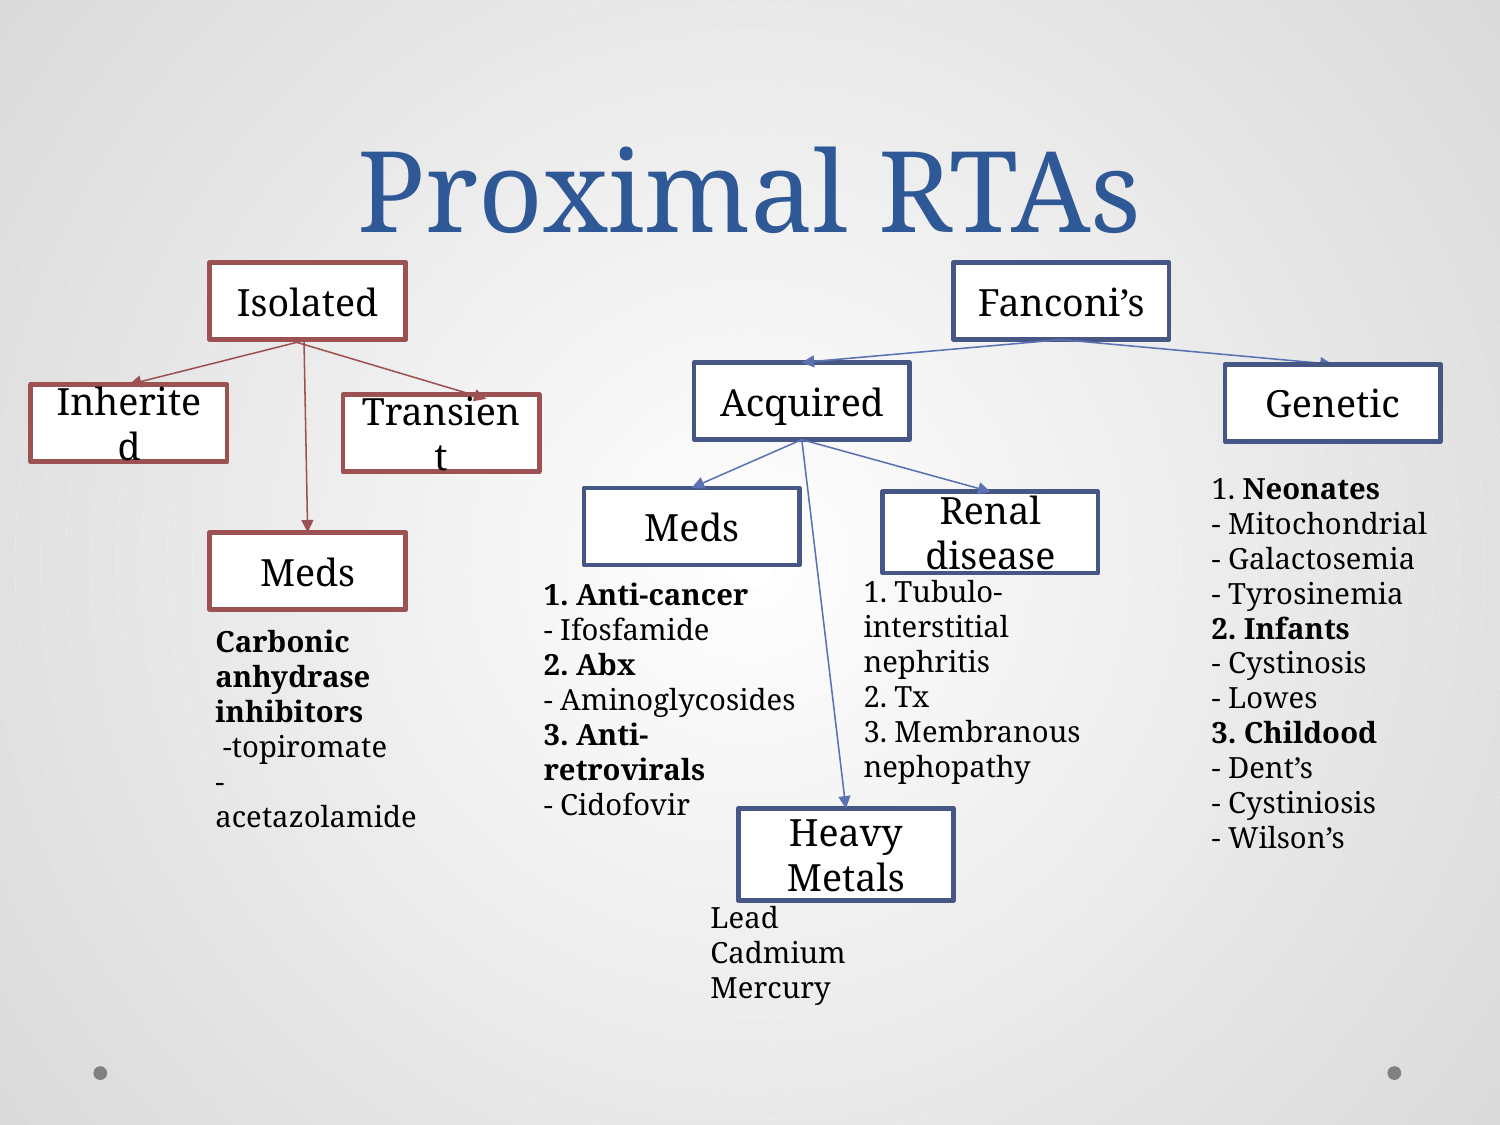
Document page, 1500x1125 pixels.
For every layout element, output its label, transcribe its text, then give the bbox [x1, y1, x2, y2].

text_box Acquired [692, 360, 912, 438]
text_box Transient [341, 392, 542, 474]
title Proximal RTAs [75, 0, 1425, 263]
text_box Carbonic anhydrase inhibitors -topiromate - acetazolamide [200, 616, 442, 841]
text_box 1. Tubulo-interstitial nephritis 2. Tx 3. Membranous nephopathy [851, 565, 1132, 791]
text_box 1. Neonates - Mitochondrial - Galactosemia - Tyrosinemia 2. Infants - Cystinosis - Lowes 3. Childood - Dent’s - Cystiniosis - Wilson’s [1196, 462, 1481, 862]
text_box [128, 339, 276, 385]
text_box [801, 339, 1062, 363]
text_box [280, 337, 487, 400]
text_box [801, 439, 991, 492]
text_box Inherited [28, 382, 229, 464]
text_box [691, 439, 798, 489]
text_box Lead Cadmium Mercury [695, 892, 979, 1012]
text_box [801, 499, 847, 809]
text_box 1. Anti-cancer - Ifosfamide 2. Abx - Aminoglycosides 3. Anti-retrovirals - Cidofovir [529, 569, 813, 829]
text_box Genetic [1223, 362, 1443, 444]
text_box Meds [582, 486, 796, 567]
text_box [1062, 339, 1333, 365]
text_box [303, 408, 308, 533]
text_box Meds [207, 530, 408, 612]
text_box Isolated [207, 260, 408, 338]
text_box Renal disease [880, 489, 1100, 565]
text_box Fanconi’s [951, 260, 1171, 338]
text_box Heavy Metals [736, 806, 956, 892]
